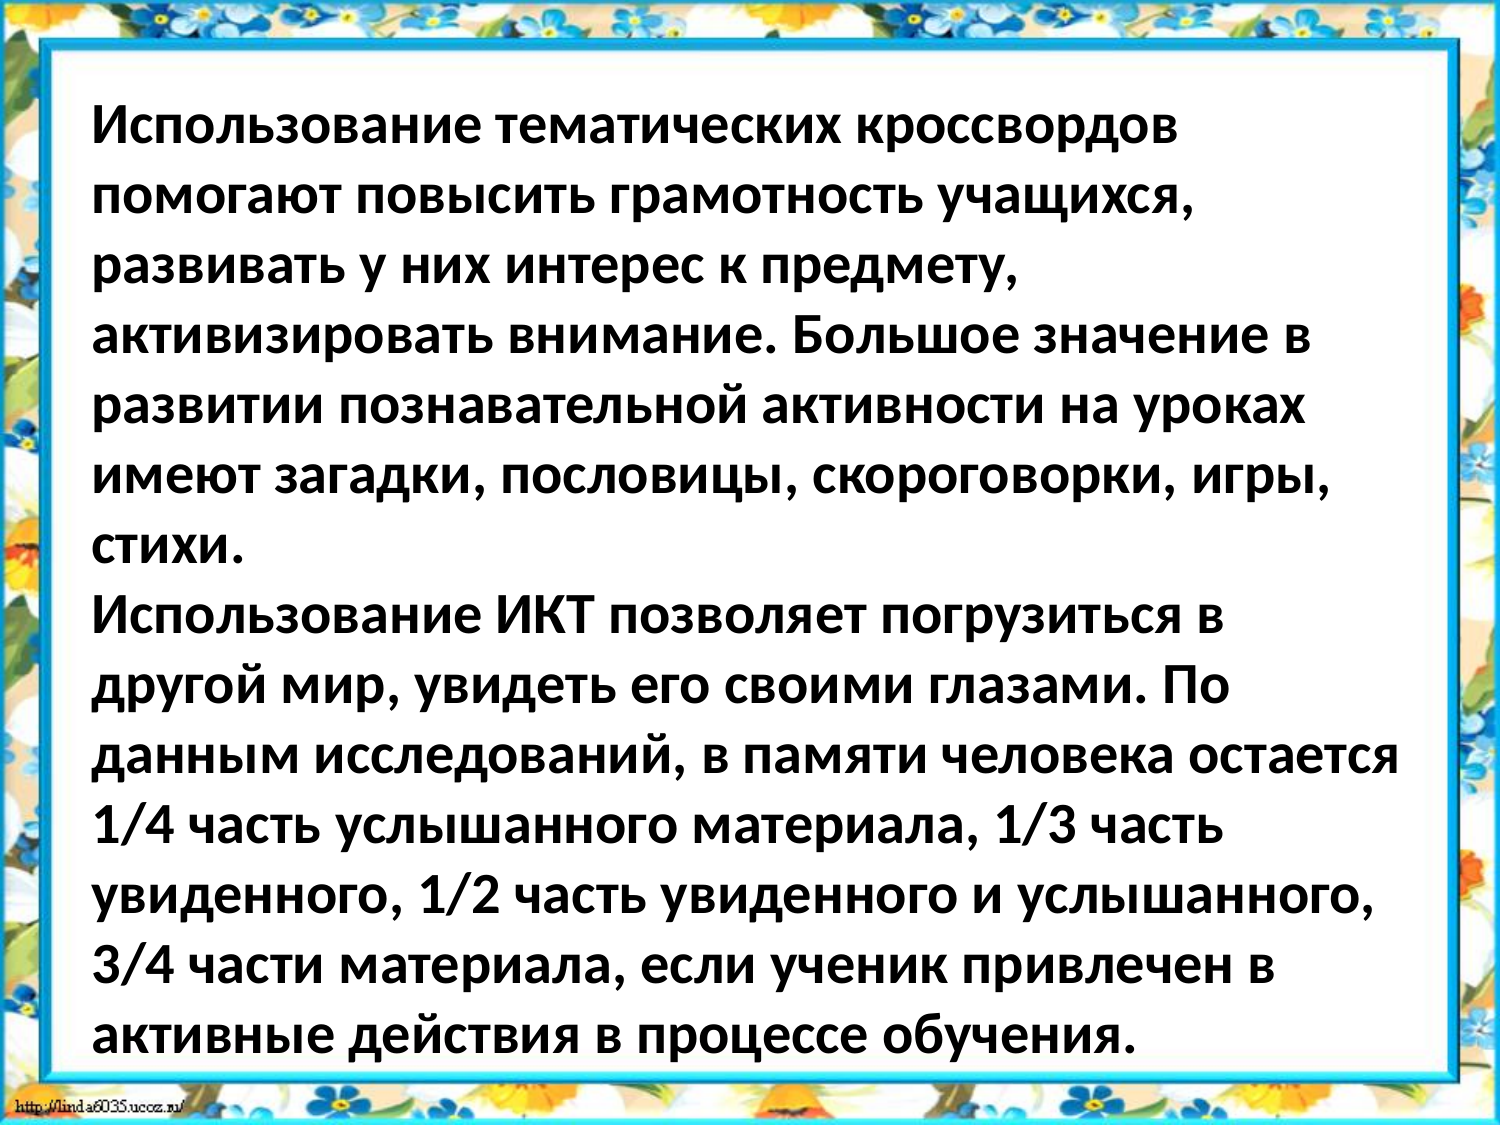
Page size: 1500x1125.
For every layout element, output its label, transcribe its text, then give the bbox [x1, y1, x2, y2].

picture [0, 0, 1500, 1125]
text_box Использование тематических кроссвордов помогают повысить грамотность учащихся, развивать у них интерес к предмету, активизировать внимание. Большое значение в развитии познавательной активности на уроках имеют загадки, пословицы, скороговорки, игры, стихи. Использование ИКТ позволяет погрузиться в другой мир, увидеть его своими глазами. По данным исследований, в памяти человека остается 1/4 часть услышанного материала, 1/3 часть увиденного, 1/2 часть увиденного и услышанного, 3/4 части материала, если ученик привлечен в активные действия в процессе обучения. [76, 78, 1424, 1073]
